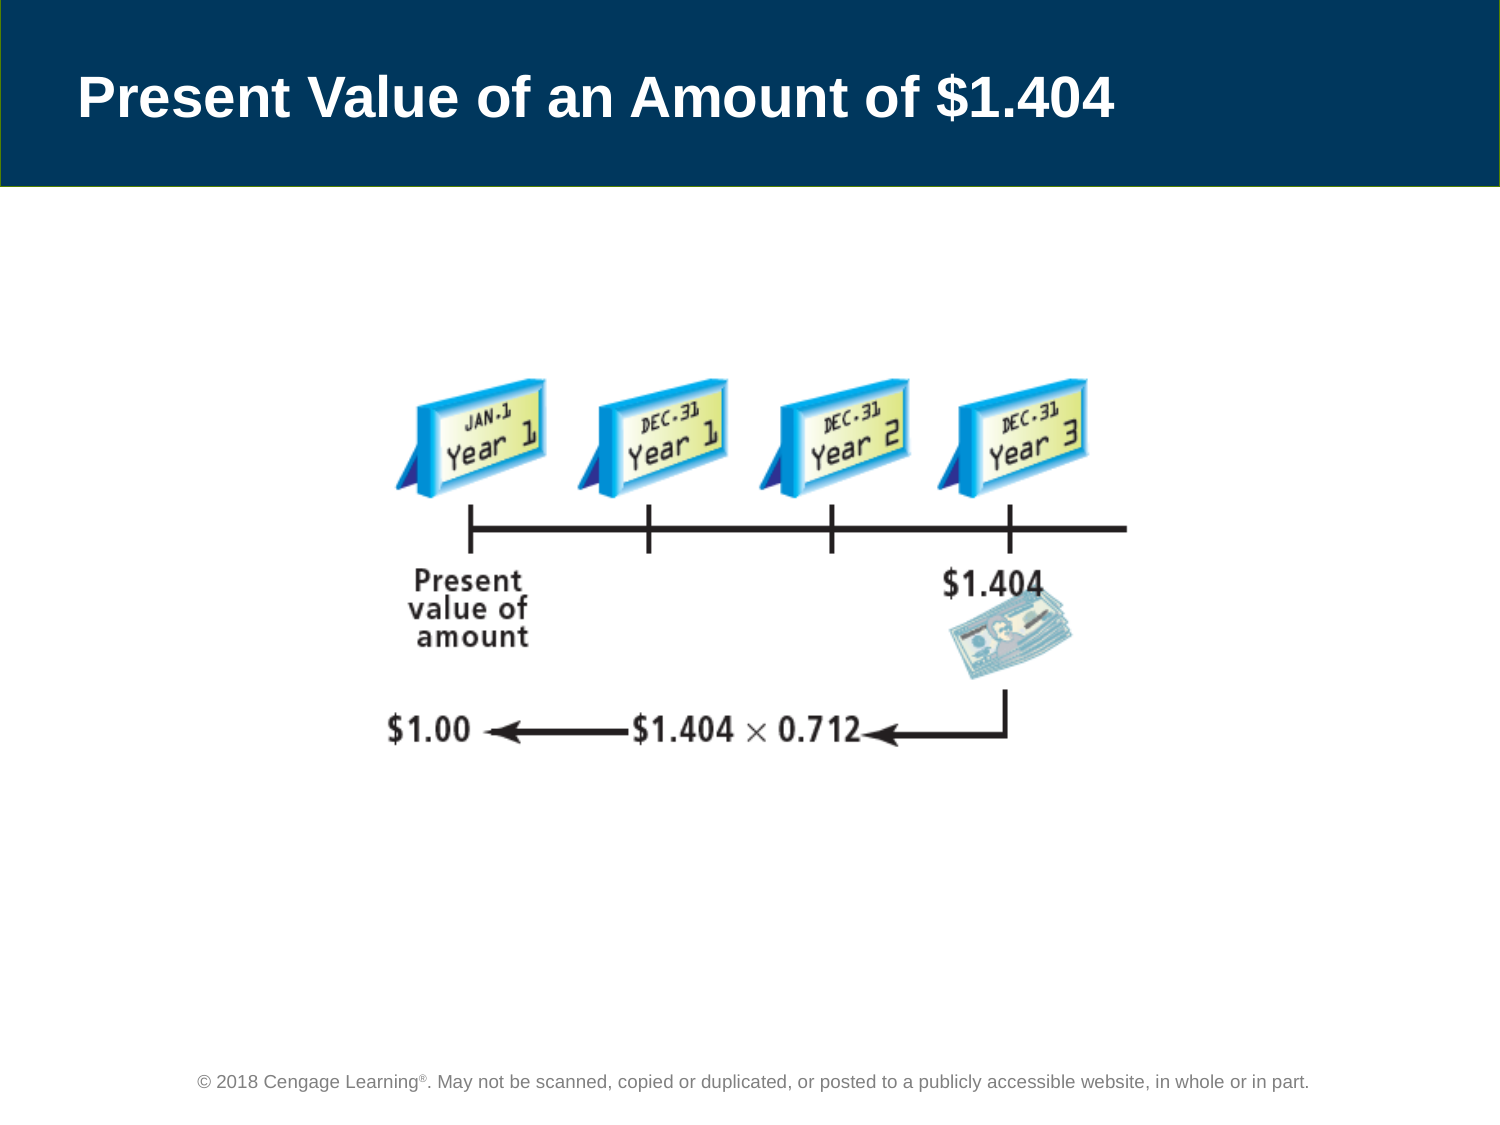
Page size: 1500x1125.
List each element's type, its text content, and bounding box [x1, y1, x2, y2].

picture [158, 374, 1238, 763]
title Present Value of an Amount of $1.404 [62, 0, 1463, 188]
